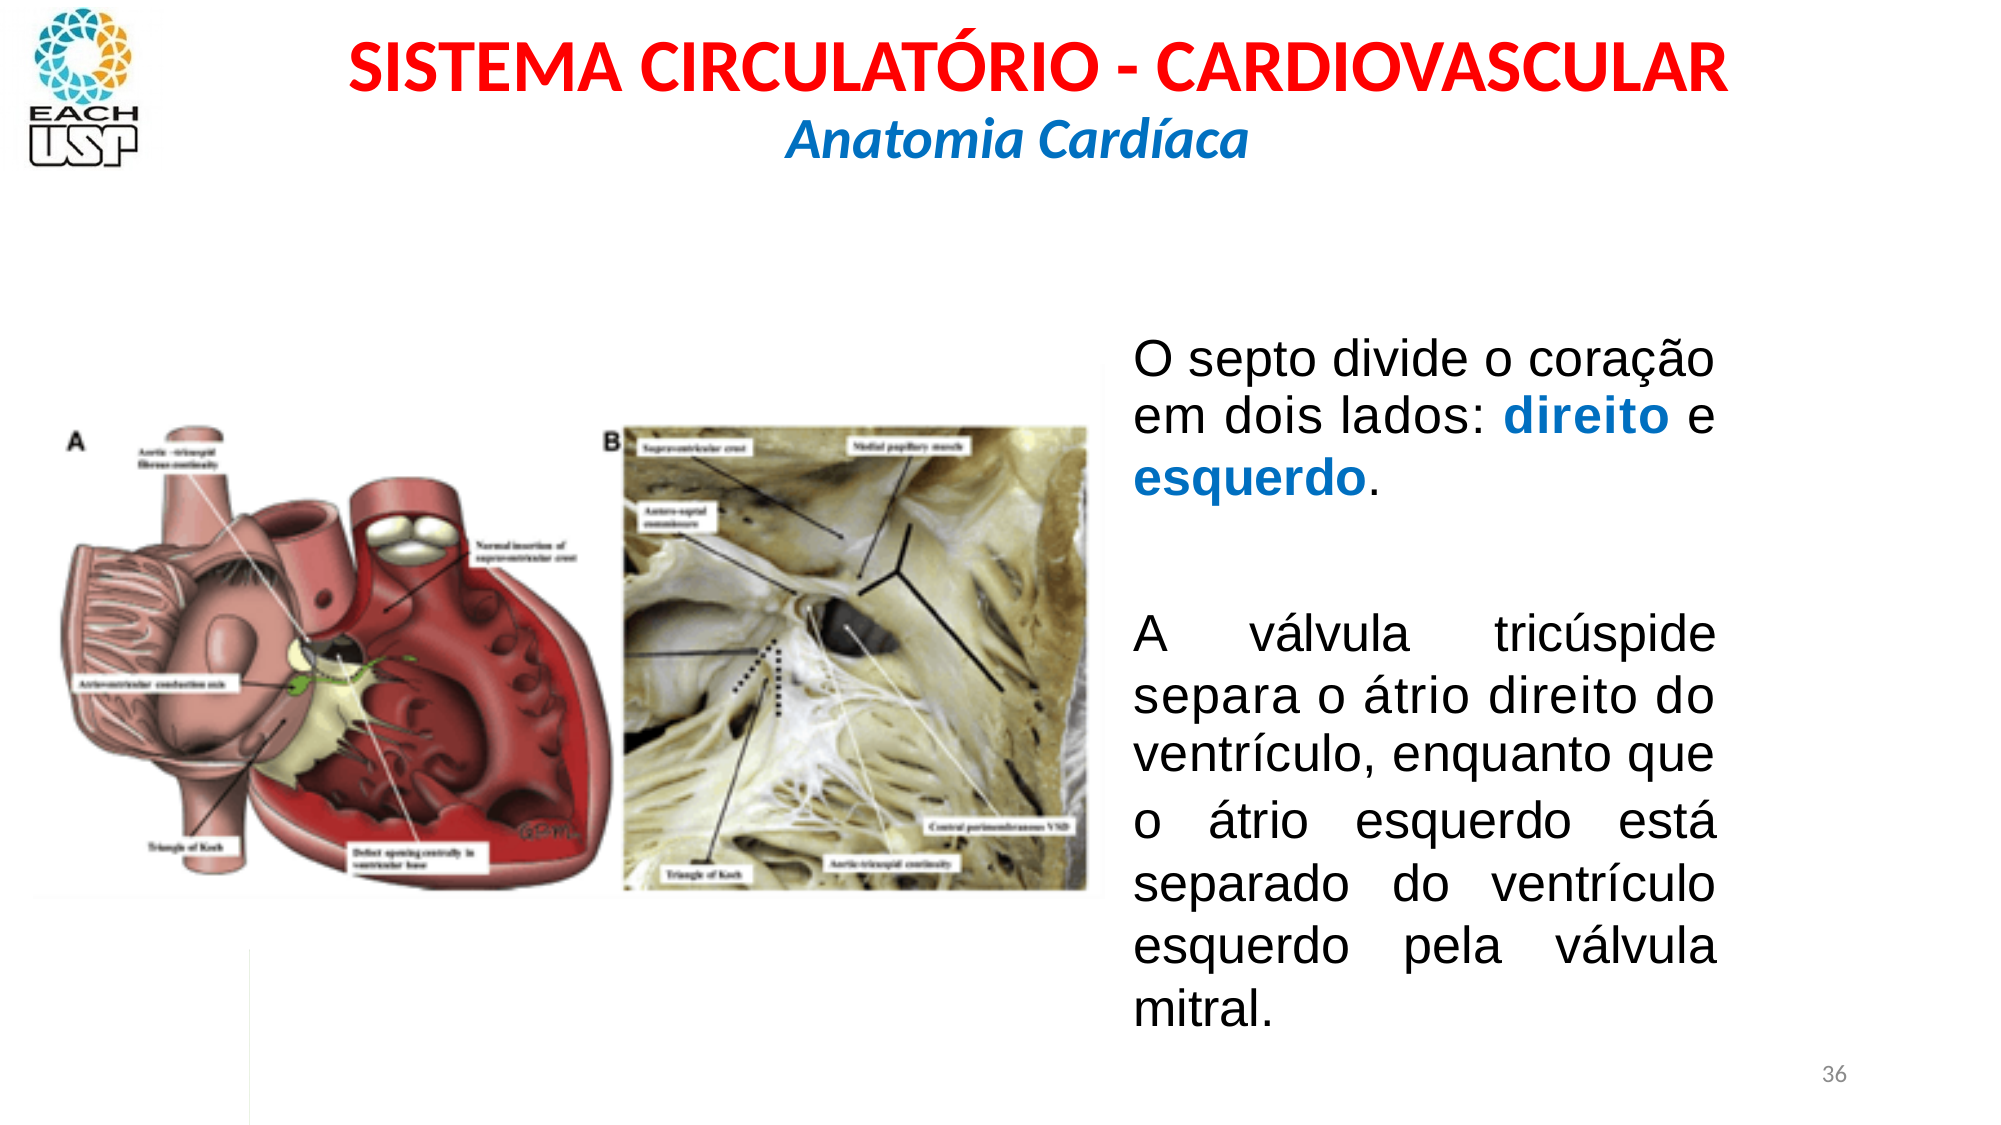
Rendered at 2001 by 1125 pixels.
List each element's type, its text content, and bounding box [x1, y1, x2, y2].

slide_number 36 [1412, 1042, 1863, 1103]
text_box separa o átrio direito do ventrículo, enquanto que [1131, 665, 1728, 785]
text_box tricúspide [1492, 603, 1728, 660]
picture [0, 7, 164, 171]
picture [33, 364, 1105, 899]
text_box [249, 125, 1750, 1125]
text_box SISTEMA CIRCULATÓRIO - CARDIOVASCULAR [225, 19, 1855, 116]
text_box [1118, 314, 1733, 1086]
text_box ventrículo [1489, 853, 1728, 910]
text_box esquerdo [1353, 790, 1583, 848]
text_box está [1616, 790, 1728, 848]
text_box Anatomia Cardíaca [786, 116, 1294, 170]
text_box O septo divide o coração em dois lados: direito e esquerdo. [1131, 328, 1729, 510]
text_box do [1389, 853, 1460, 910]
text_box pela [1401, 915, 1513, 973]
text_box válvula [1247, 603, 1421, 660]
text_box separado esquerdo mitral. [1131, 853, 1361, 1035]
text_box válvula [1553, 915, 1728, 973]
text_box A [1131, 603, 1179, 660]
text_box átrio [1206, 790, 1320, 848]
text_box o [1131, 790, 1173, 848]
